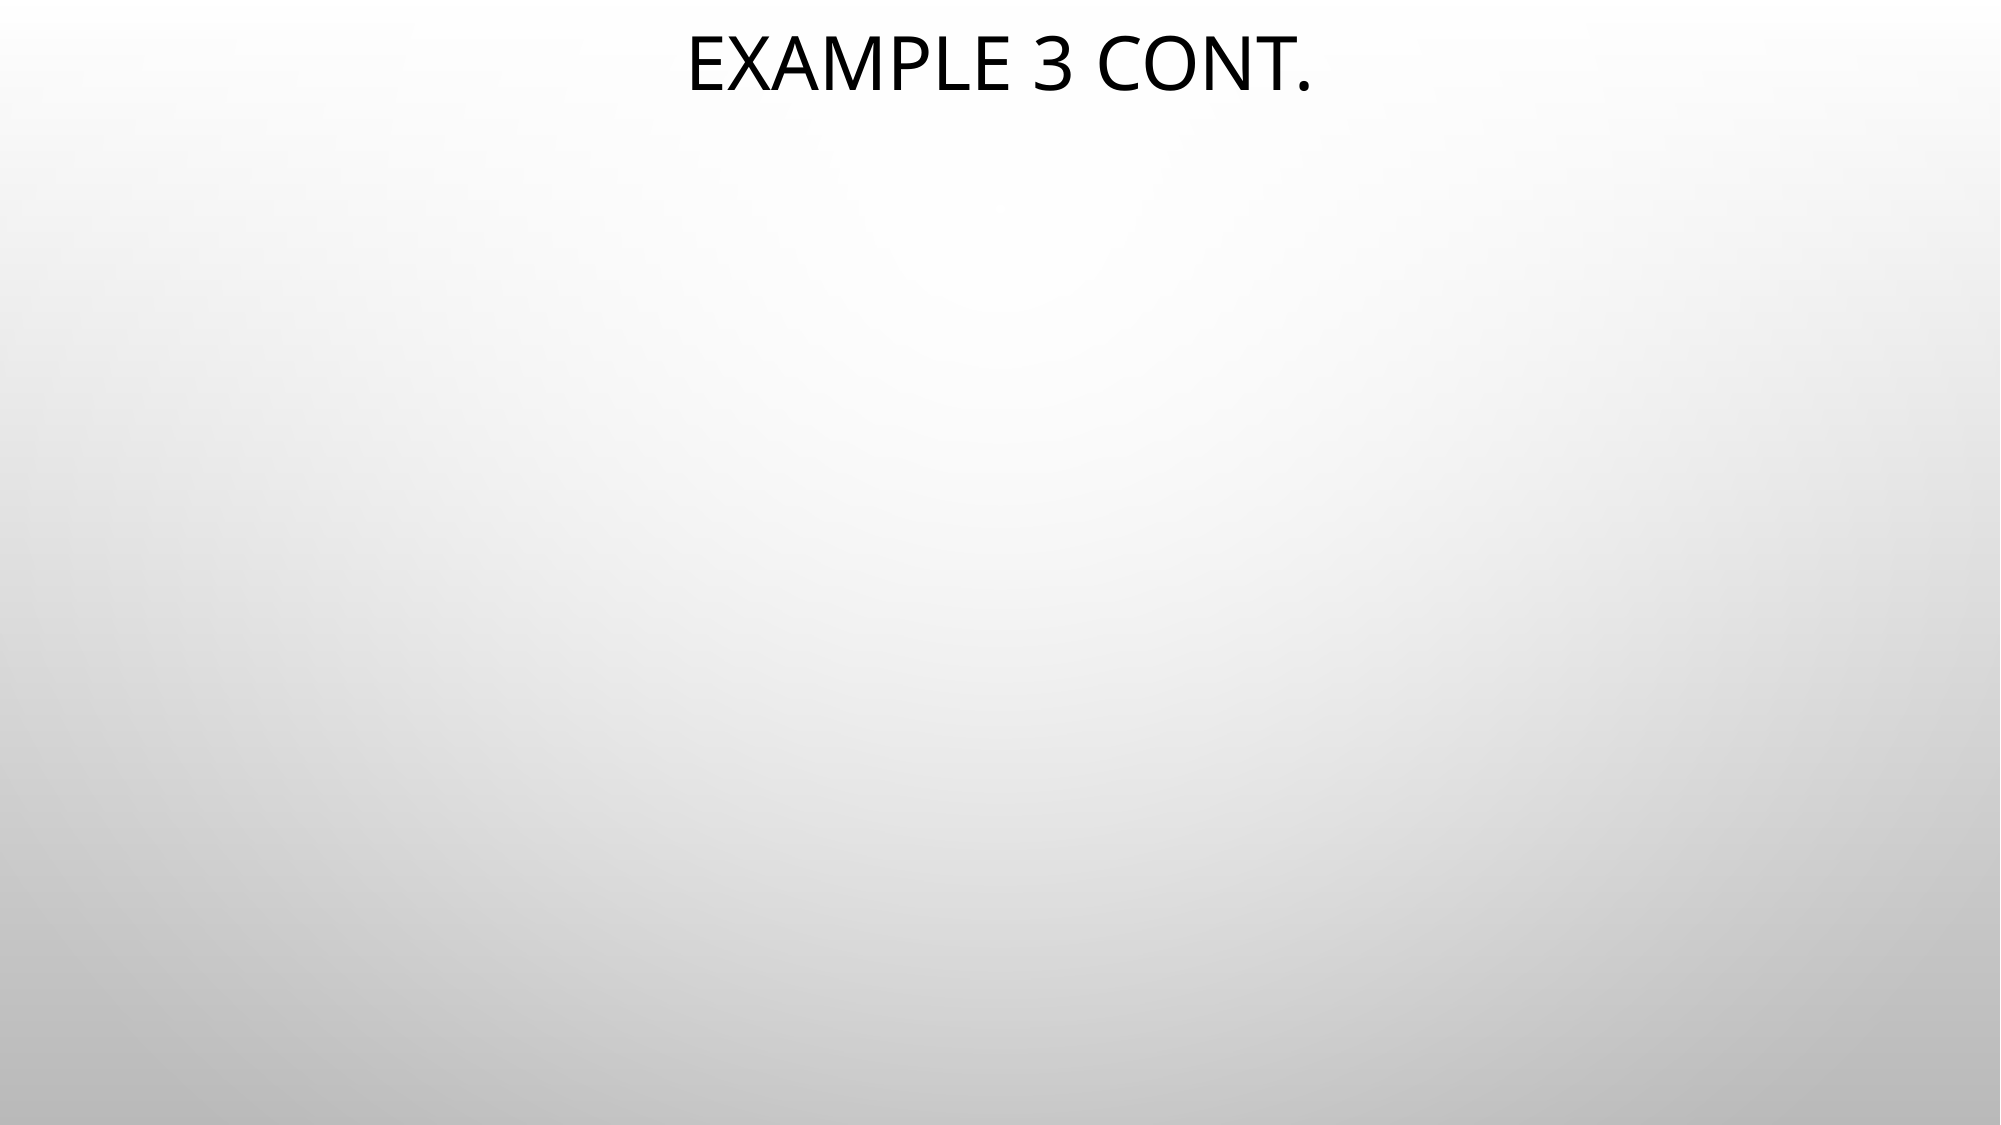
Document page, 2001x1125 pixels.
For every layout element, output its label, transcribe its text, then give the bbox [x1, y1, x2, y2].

title Example 3 cont. [149, 0, 1851, 132]
picture [0, 0, 2000, 1125]
